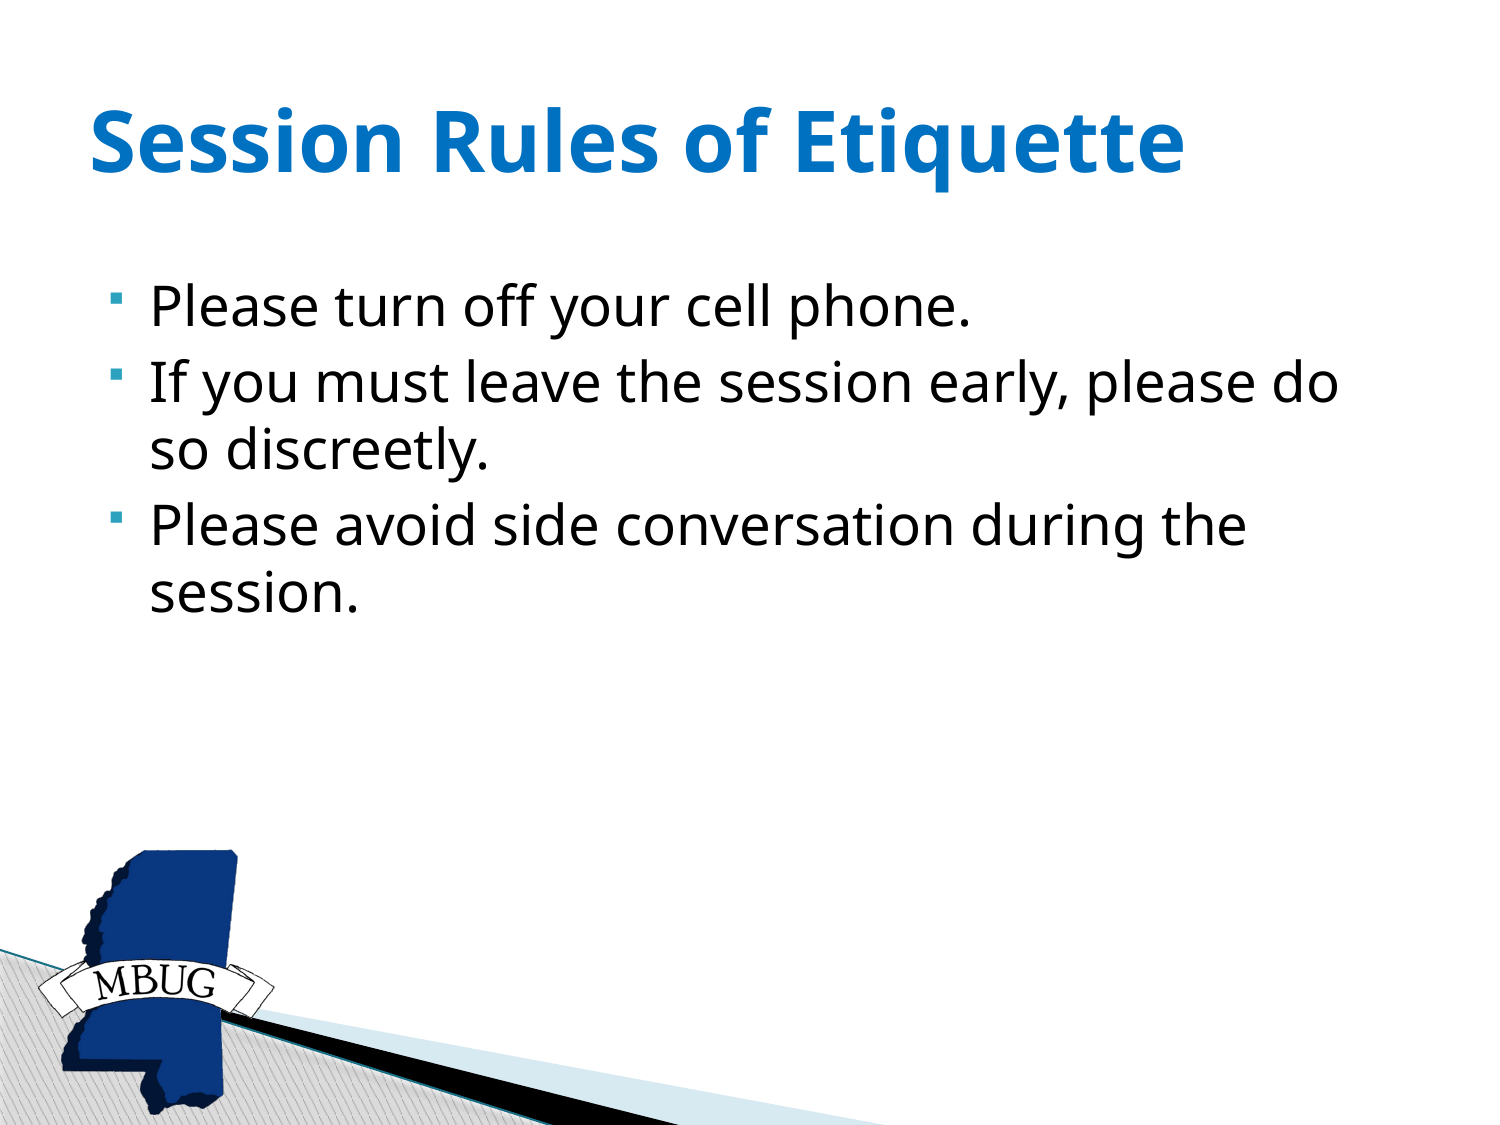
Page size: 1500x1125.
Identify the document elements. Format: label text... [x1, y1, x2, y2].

picture [37, 849, 276, 1115]
list Please turn off your cell phone. If you must leave the session early, please do so discreetly. Please avoid side conversation during the session. [75, 262, 1425, 820]
title Session Rules of Etiquette [75, 45, 1425, 233]
